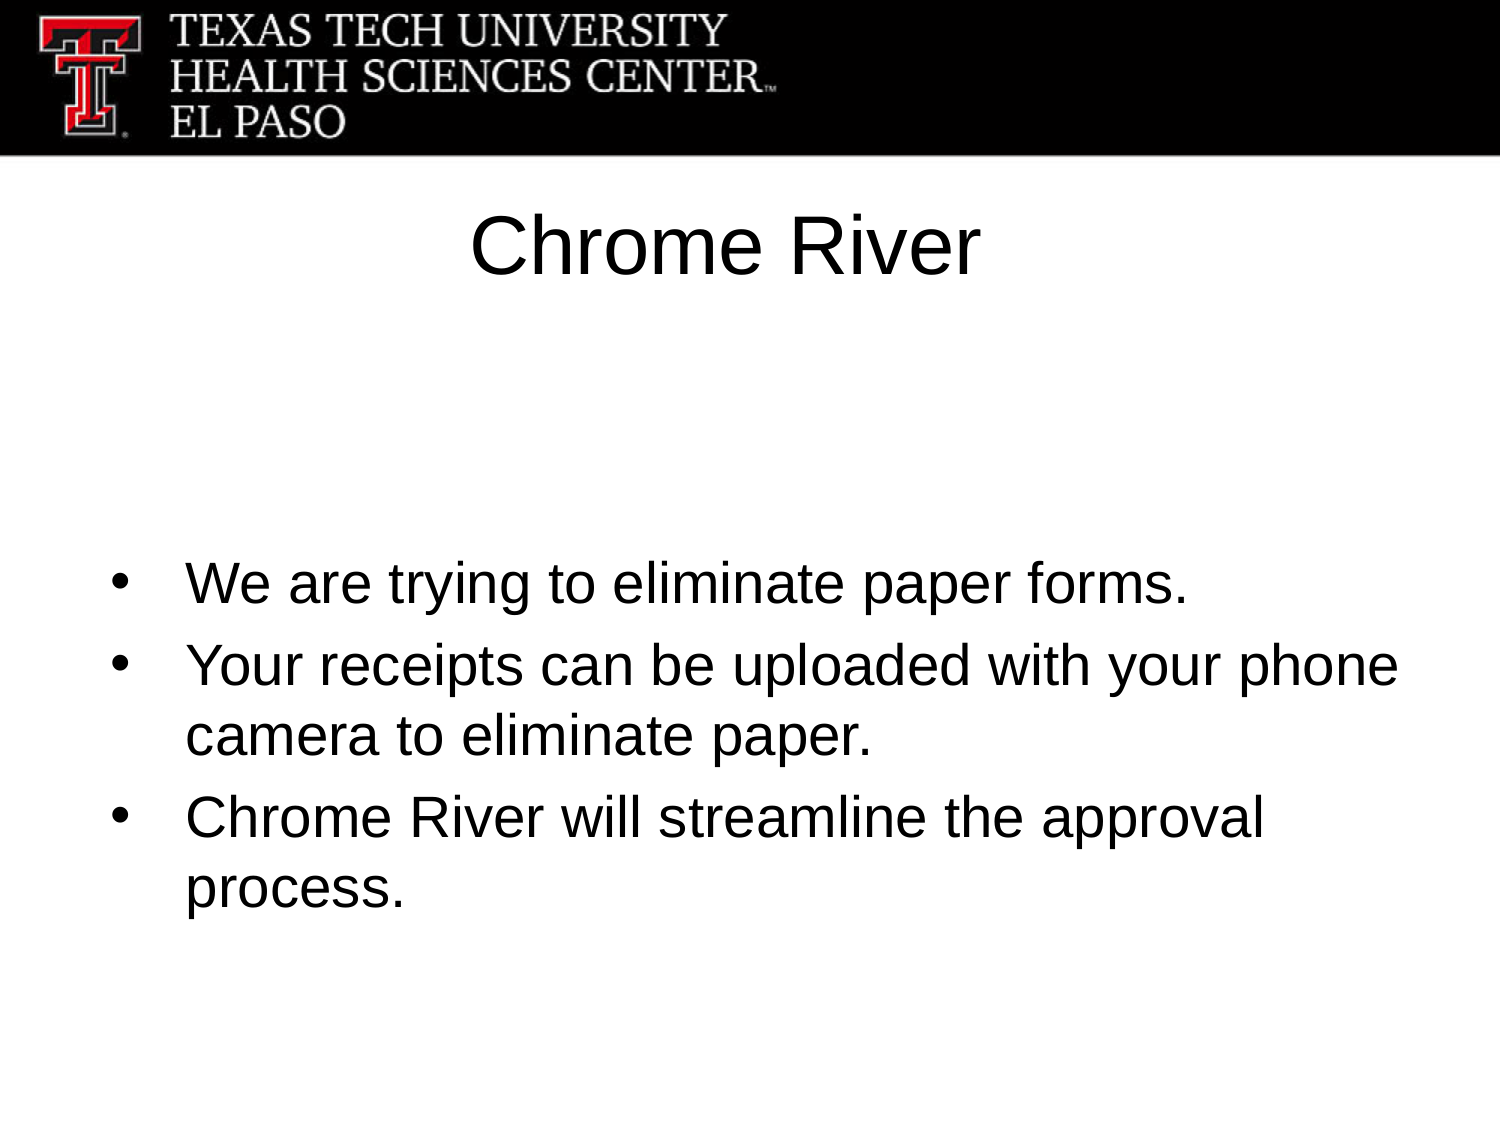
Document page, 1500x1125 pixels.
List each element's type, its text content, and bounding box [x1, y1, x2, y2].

subtitle We are trying to eliminate paper forms. Your receipts can be uploaded with your phone camera to eliminate paper. Chrome River will streamline the approval process. [95, 538, 1431, 1058]
title Chrome River [144, 163, 1308, 319]
picture [0, 0, 1500, 1125]
